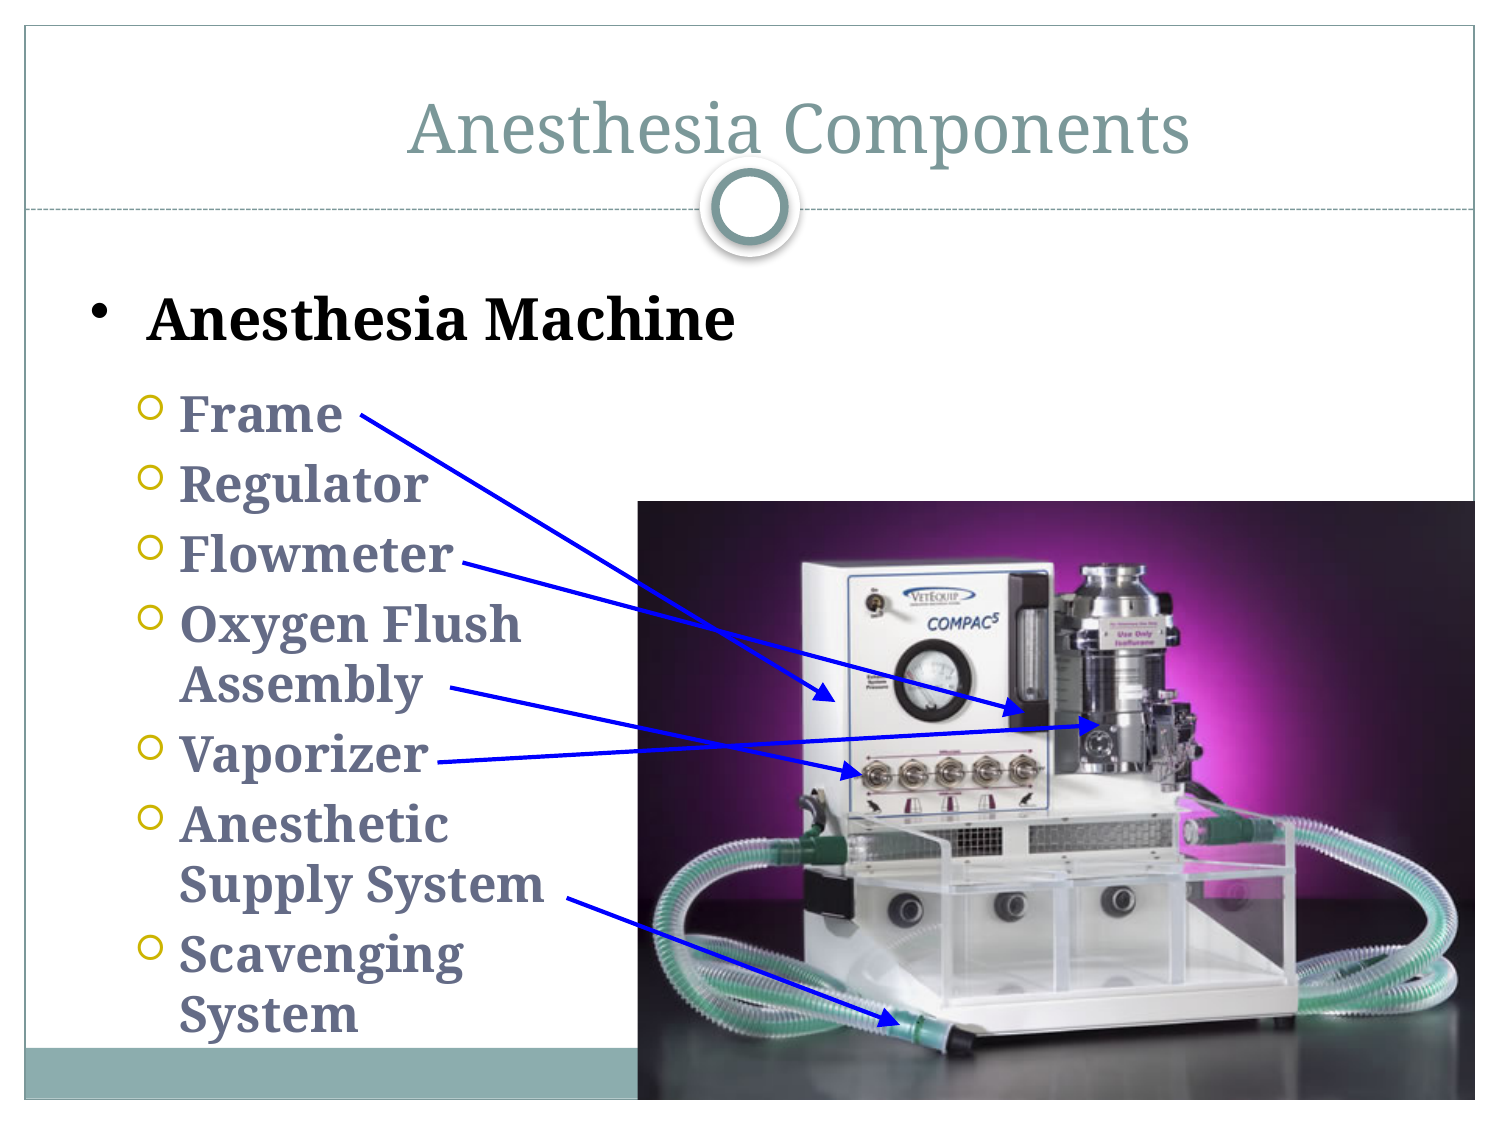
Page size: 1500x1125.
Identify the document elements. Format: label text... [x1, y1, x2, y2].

text_box Anesthesia Machine [75, 275, 863, 375]
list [637, 500, 1476, 1101]
title Anesthesia Components [212, 12, 1388, 175]
list Frame Regulator Flowmeter Oxygen Flush Assembly Vaporizer Anesthetic Supply System Scavenging System [75, 375, 625, 1100]
